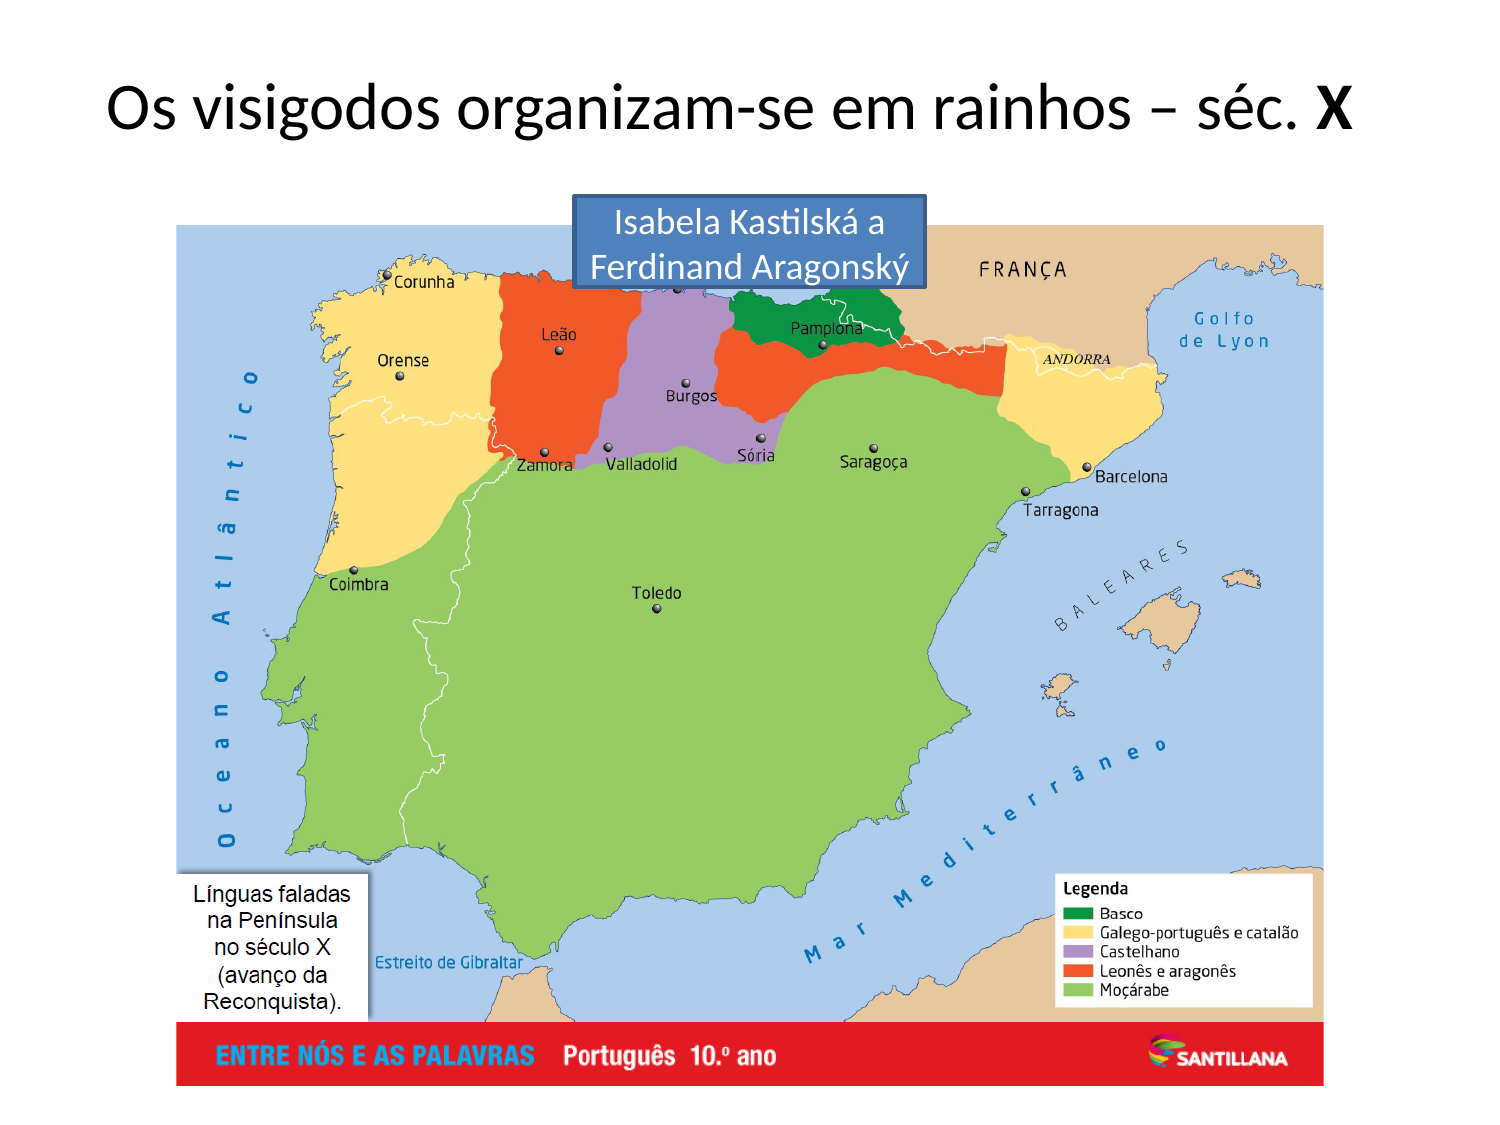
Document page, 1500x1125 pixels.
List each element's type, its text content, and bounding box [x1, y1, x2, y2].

picture [176, 225, 1324, 1086]
text_box Isabela Kastilská a Ferdinand Aragonský [572, 194, 927, 224]
title Os visigodos organizam-se em rainhos – séc. X [75, 45, 1400, 161]
